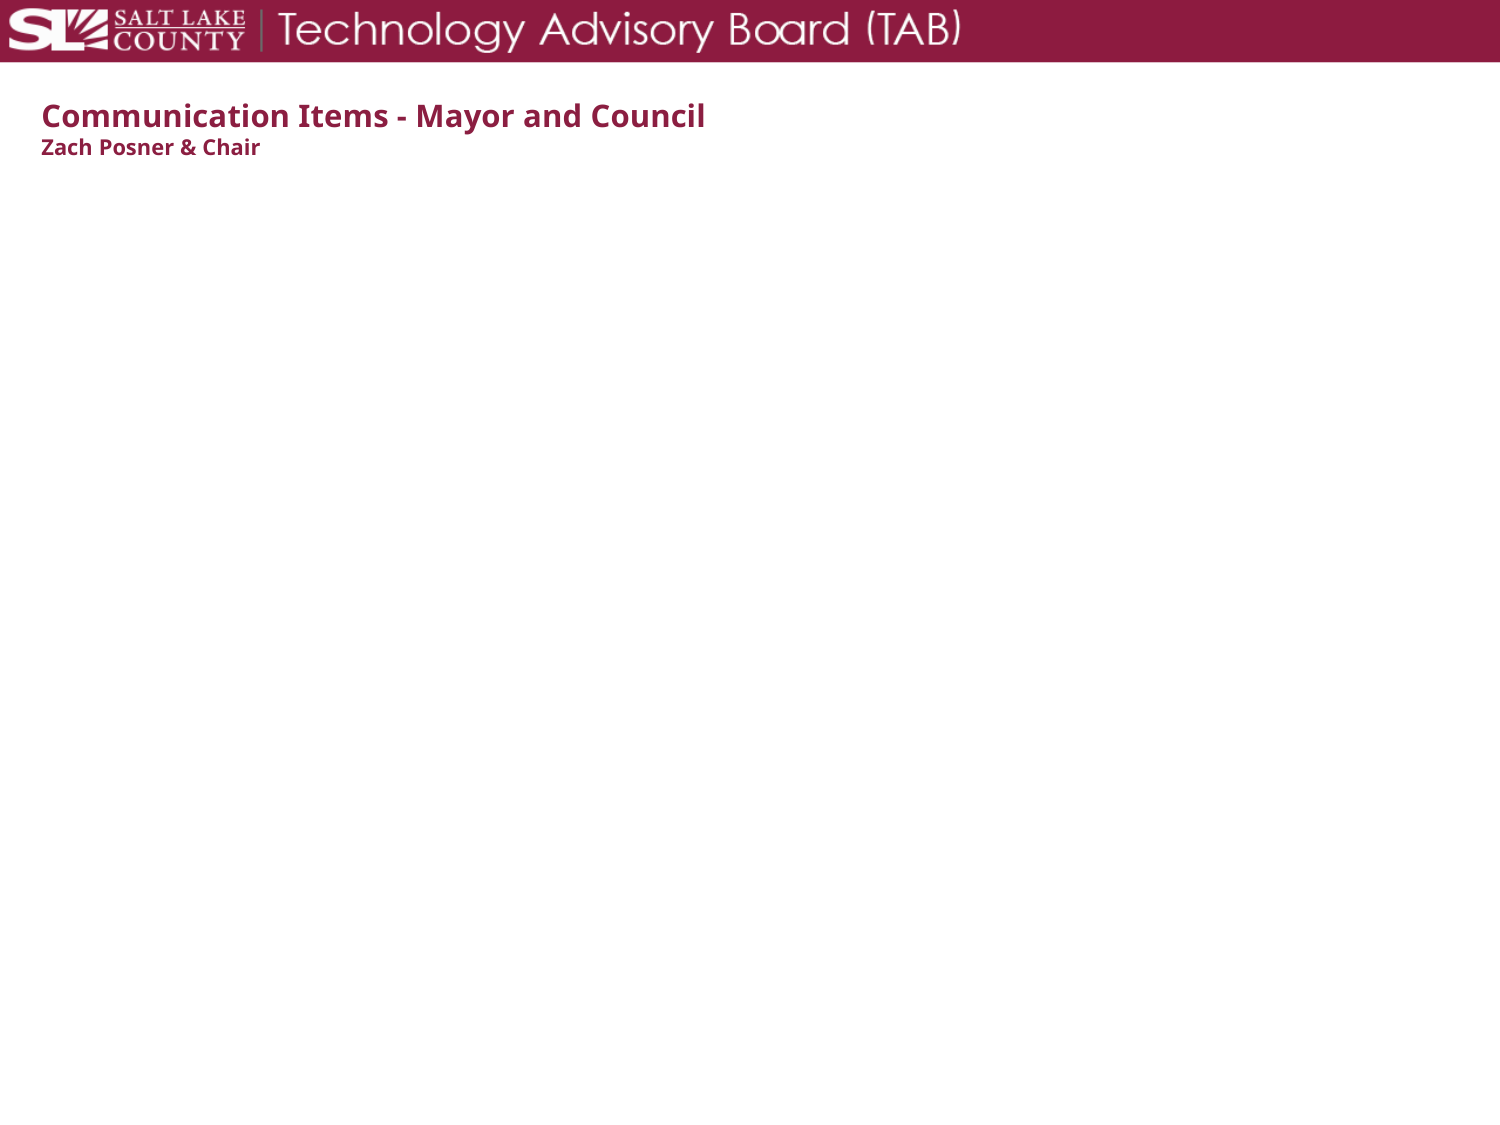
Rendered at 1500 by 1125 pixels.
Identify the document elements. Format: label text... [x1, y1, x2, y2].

picture [0, 0, 1500, 1125]
title Communication Items - Mayor and Council Zach Posner & Chair [41, 95, 1392, 238]
